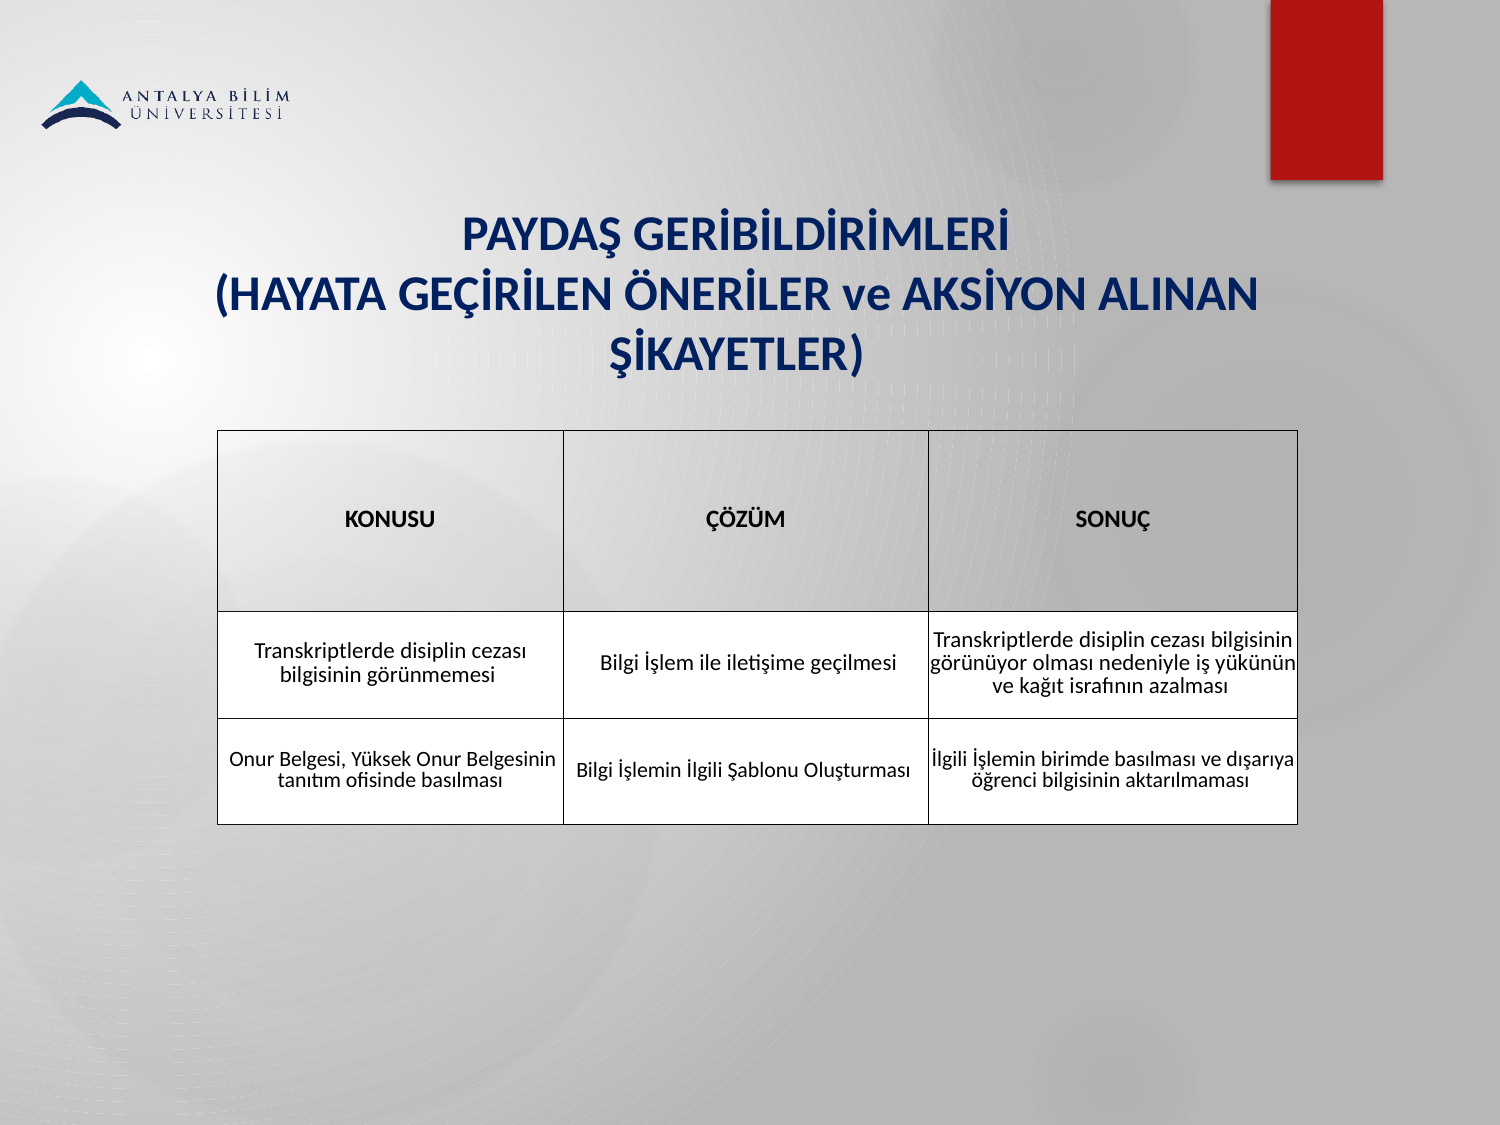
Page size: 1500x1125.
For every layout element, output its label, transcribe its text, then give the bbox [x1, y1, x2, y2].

table_cell Onur Belgesi, Yüksek Onur Belgesinin tanıtım ofisinde basılması [218, 719, 563, 824]
picture [40, 77, 290, 132]
table_cell Bilgi İşlem ile iletişime geçilmesi [564, 612, 928, 718]
table_header SONUÇ [929, 431, 1297, 611]
table_header KONUSU [218, 431, 563, 611]
table_cell İlgili İşlemin birimde basılması ve dışarıya öğrenci bilgisinin aktarılmaması [929, 719, 1297, 824]
table_cell Transkriptlerde disiplin cezası bilgisinin görünüyor olması nedeniyle iş yükünün ve kağıt israfının azalması [929, 612, 1297, 718]
text_box PAYDAŞ GERİBİLDİRİMLERİ (HAYATA GEÇİRİLEN ÖNERİLER ve AKSİYON ALINAN ŞİKAYETLER) [136, 192, 1338, 388]
table_cell Bilgi İşlemin İlgili Şablonu Oluşturması [564, 719, 928, 824]
table_cell Transkriptlerde disiplin cezası bilgisinin görünmemesi [218, 612, 563, 718]
table_header ÇÖZÜM [564, 431, 928, 611]
